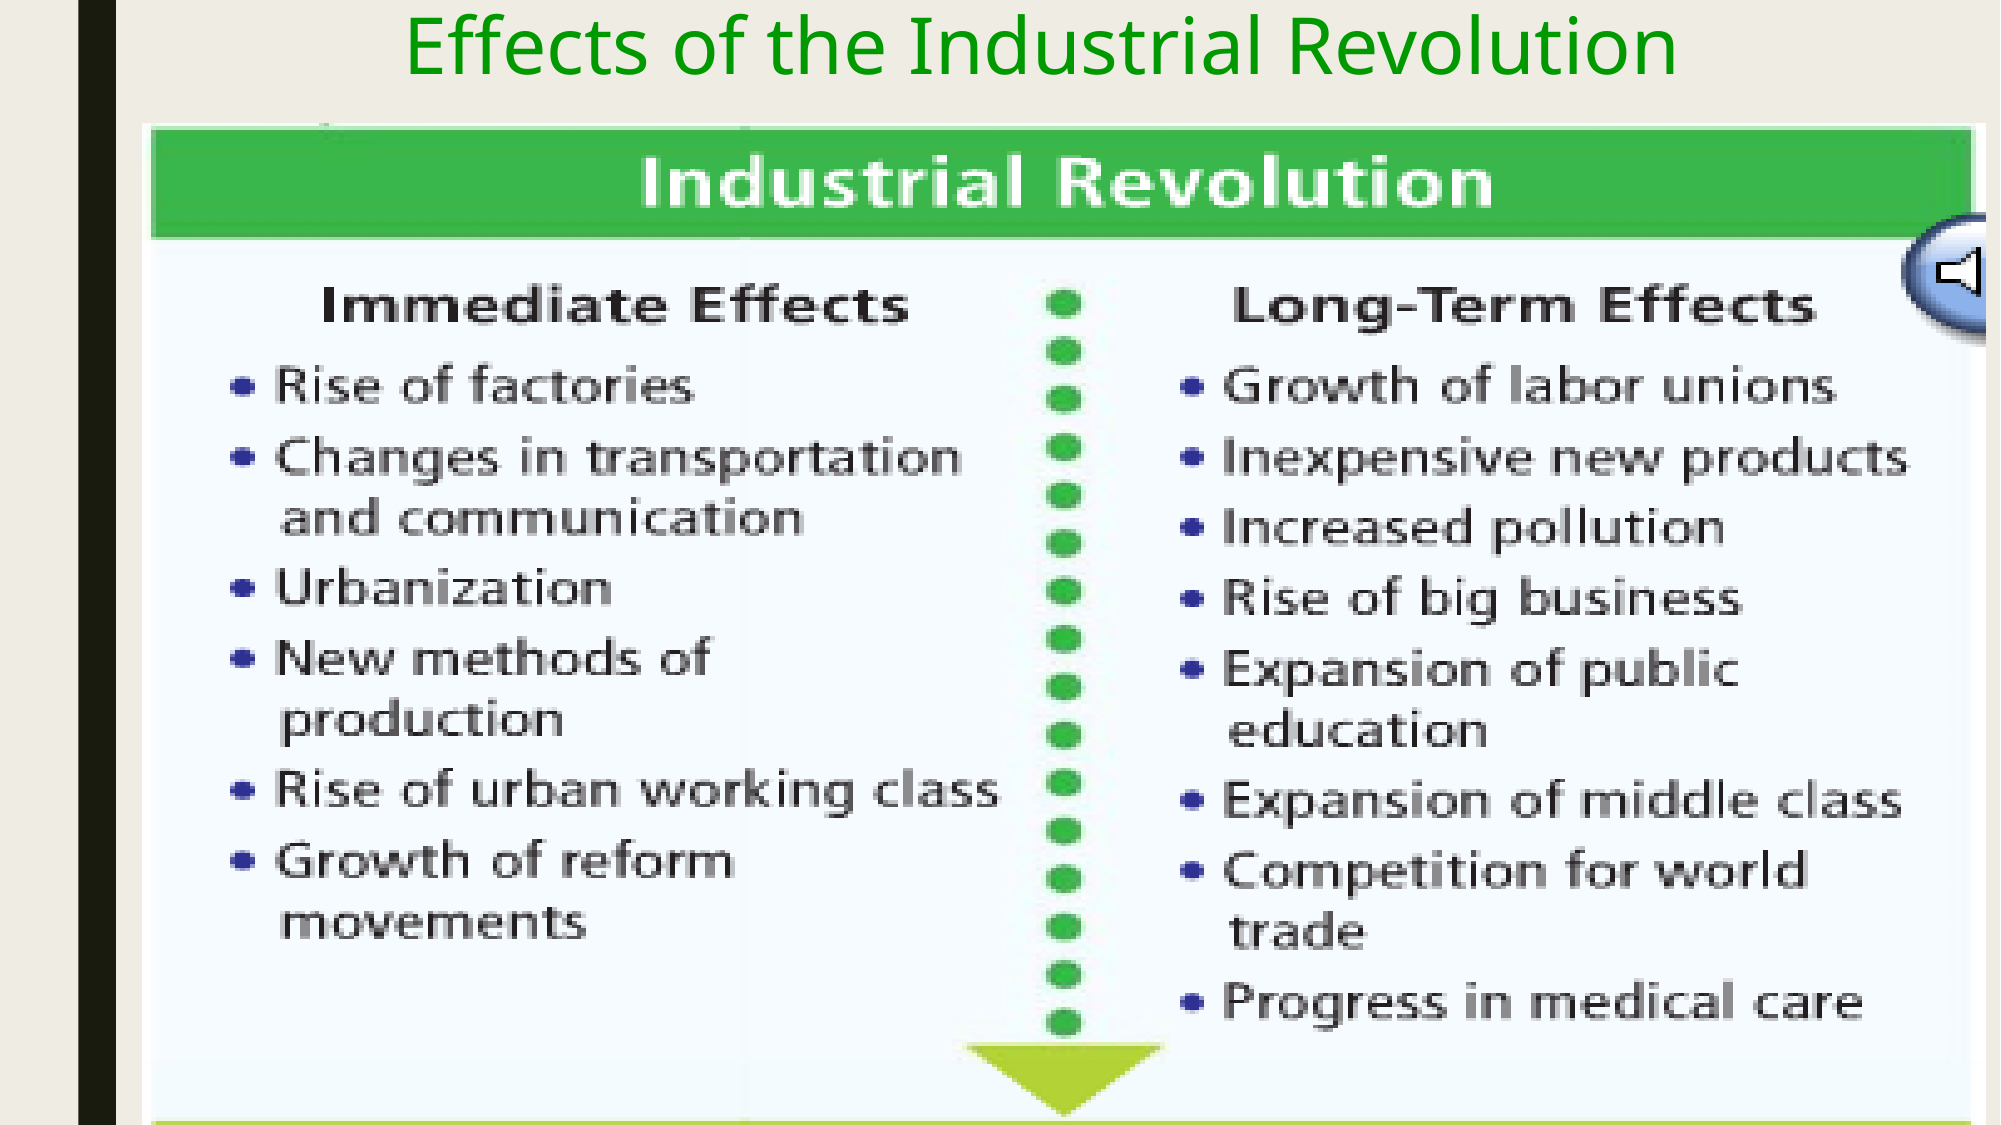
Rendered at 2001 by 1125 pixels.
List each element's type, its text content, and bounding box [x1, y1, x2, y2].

title Effects of the Industrial Revolution [142, 0, 1972, 100]
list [142, 123, 1986, 1125]
